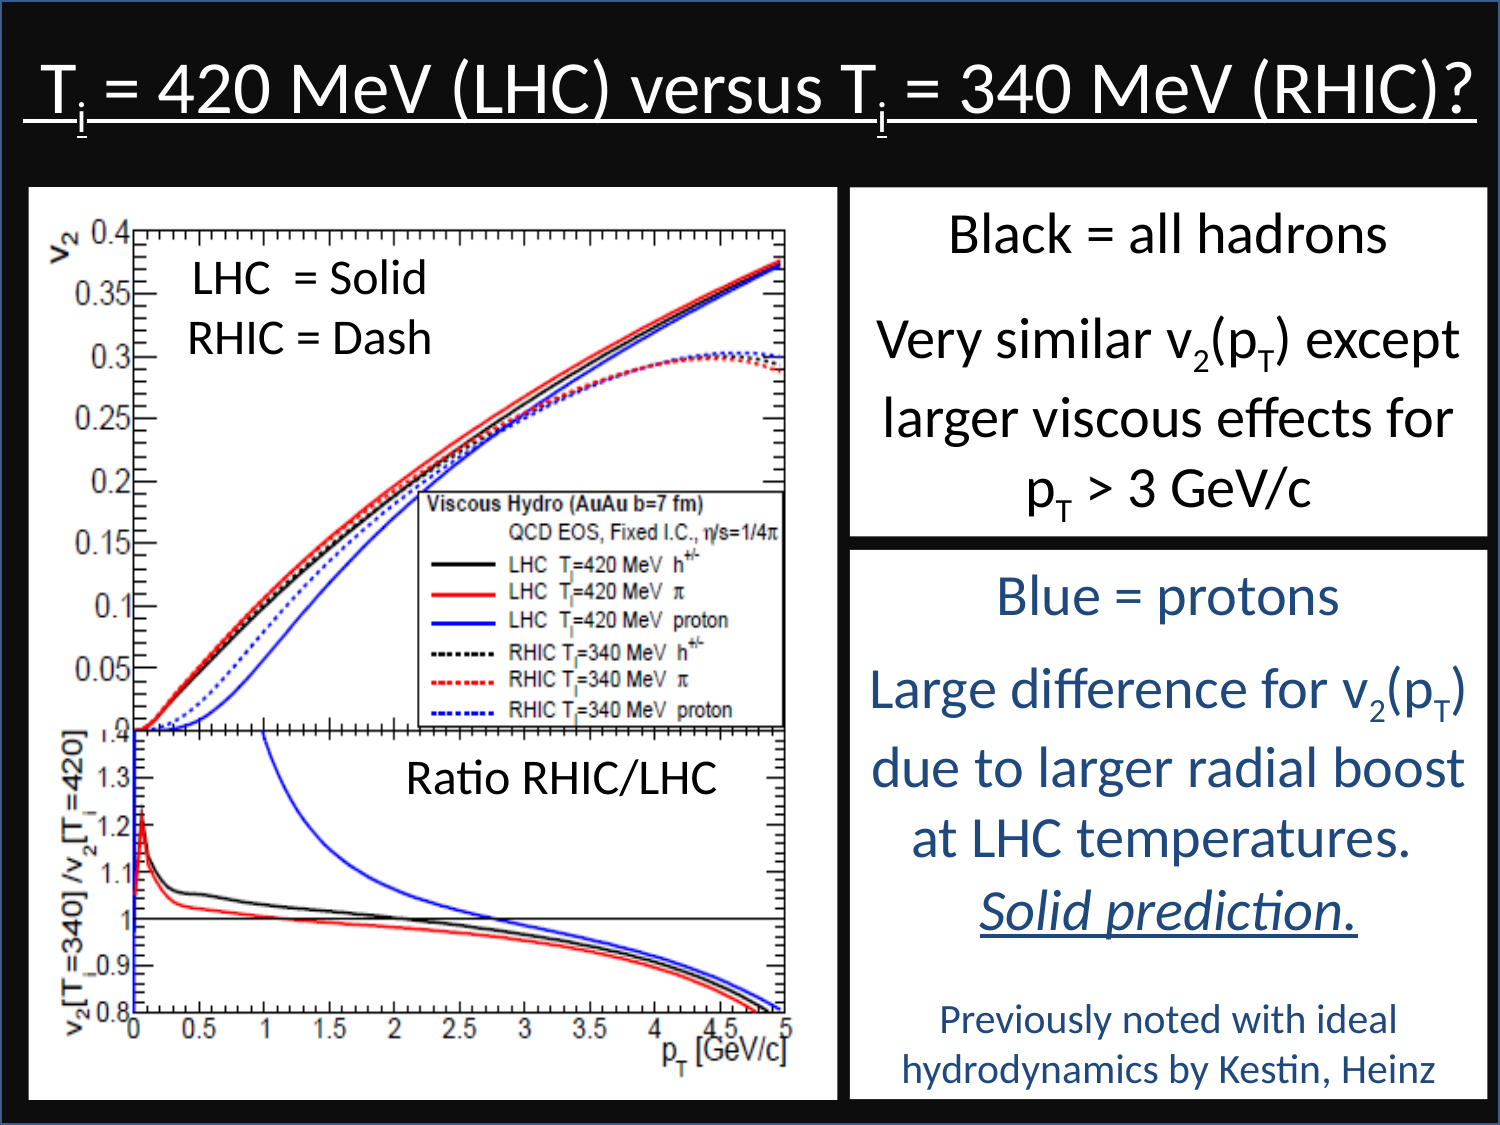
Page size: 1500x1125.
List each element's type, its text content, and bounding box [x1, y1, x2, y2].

text_box Blue = protons Large difference for v2(pT) due to larger radial boost at LHC temperatures. Solid prediction. Previously noted with ideal hydrodynamics by Kestin, Heinz [849, 549, 1488, 1100]
picture [28, 187, 838, 1101]
text_box Black = all hadrons Very similar v2(pT) except larger viscous effects for pT > 3 GeV/c [849, 187, 1488, 537]
text_box Ti = 420 MeV (LHC) versus Ti = 340 MeV (RHIC)? [0, 31, 1500, 149]
